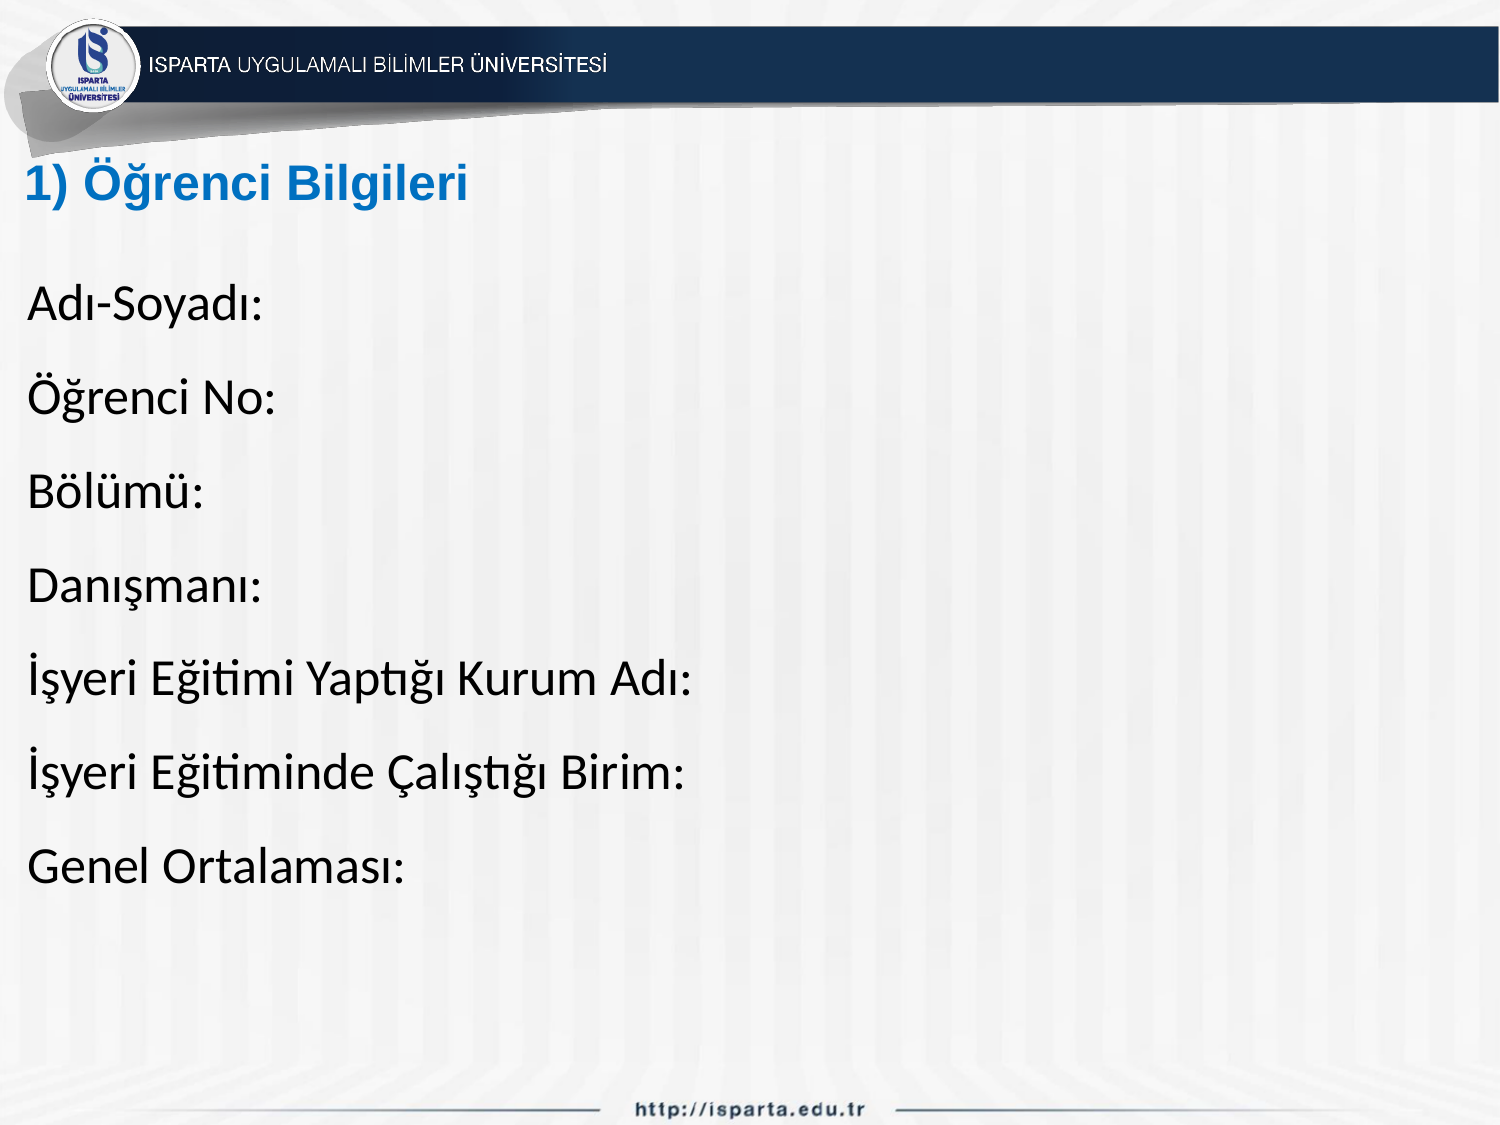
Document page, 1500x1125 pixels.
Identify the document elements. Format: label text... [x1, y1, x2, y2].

title 1) Öğrenci Bilgileri [24, 149, 1326, 338]
list Adı-Soyadı: Öğrenci No: Bölümü: Danışmanı: İşyeri Eğitimi Yaptığı Kurum Adı: İşyeri Eğitiminde Çalıştığı Birim: Genel Ortalaması: [27, 237, 1367, 901]
picture [0, 0, 1500, 1125]
